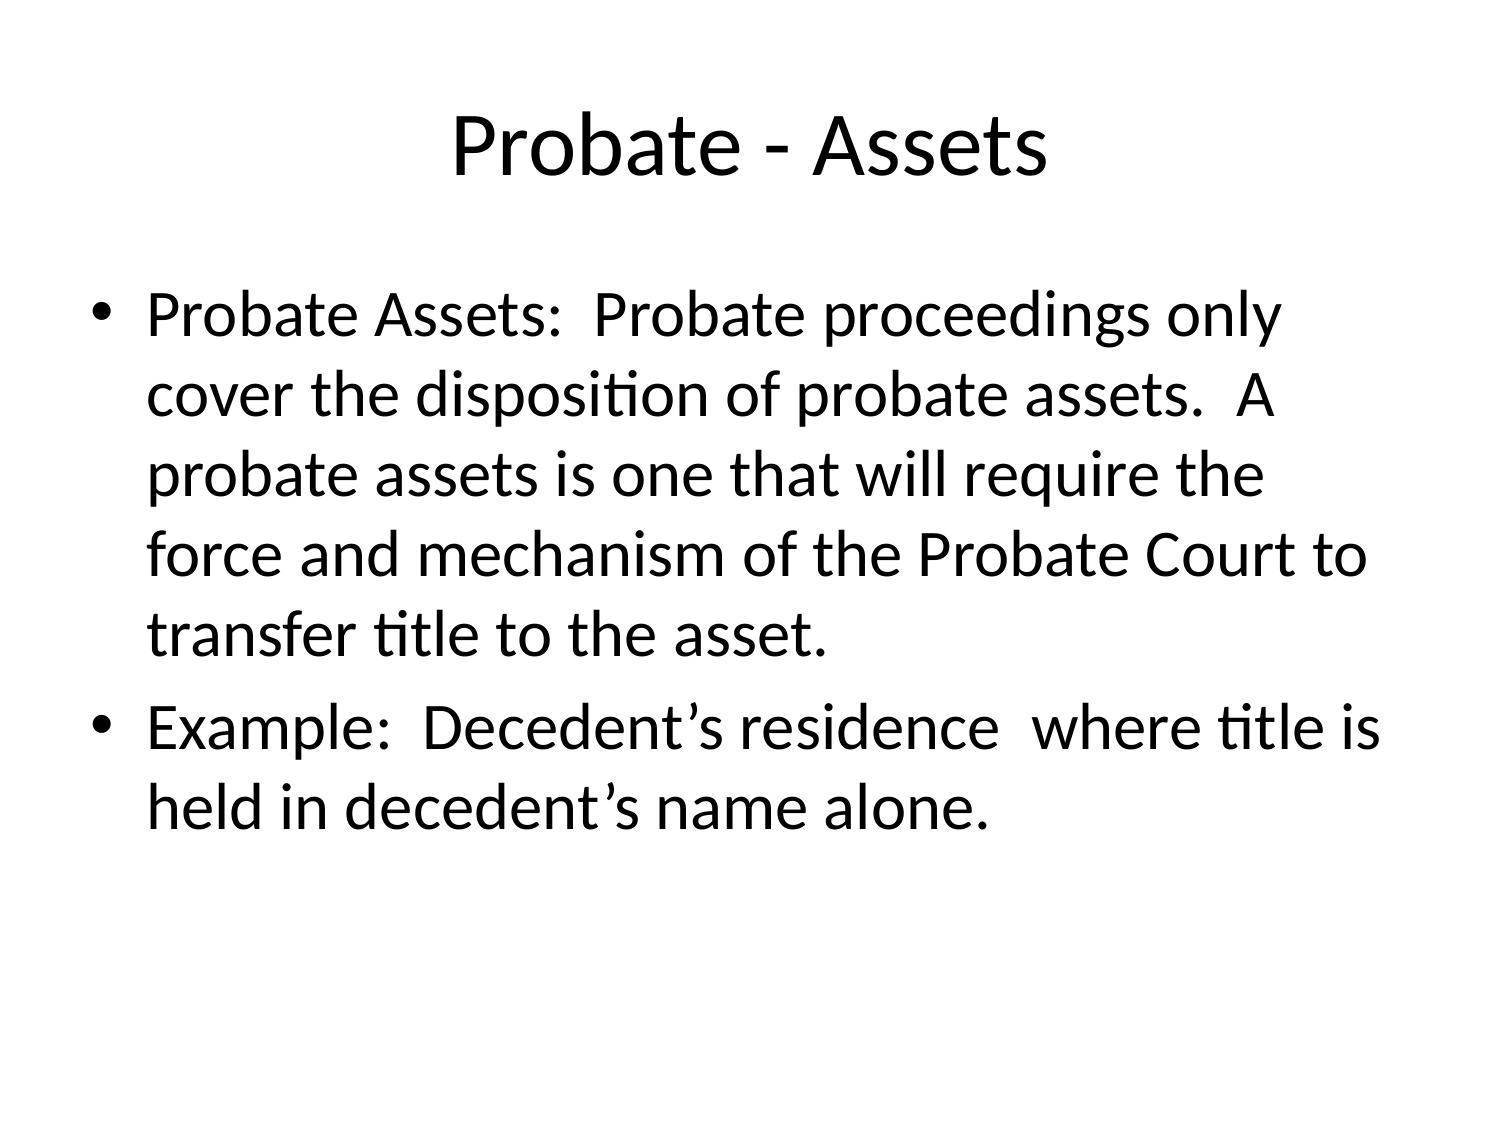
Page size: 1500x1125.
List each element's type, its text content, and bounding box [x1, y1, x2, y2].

list Probate Assets: Probate proceedings only cover the disposition of probate assets. A probate assets is one that will require the force and mechanism of the Probate Court to transfer title to the asset. Example: Decedent’s residence where title is held in decedent’s name alone. [75, 262, 1425, 1005]
title Probate - Assets [75, 45, 1425, 233]
